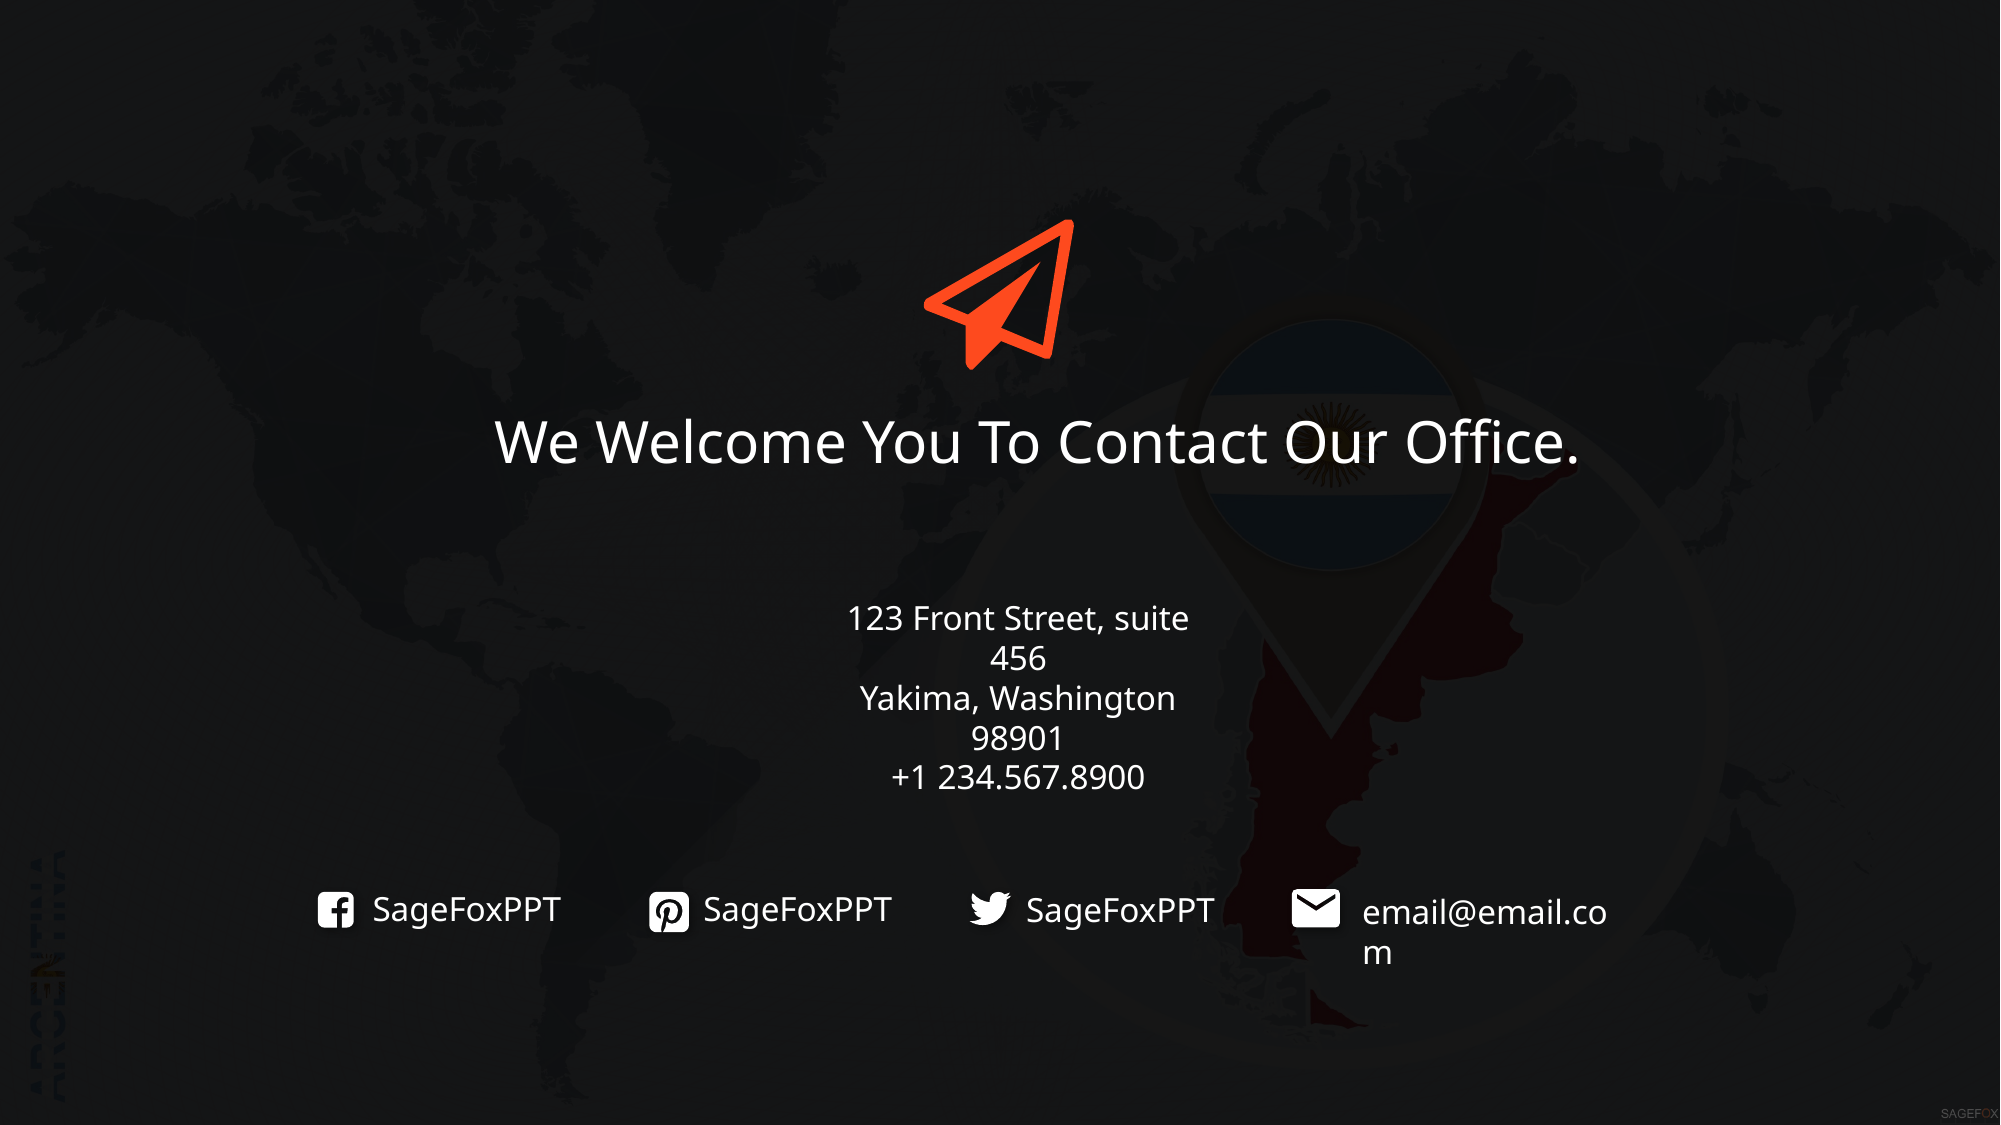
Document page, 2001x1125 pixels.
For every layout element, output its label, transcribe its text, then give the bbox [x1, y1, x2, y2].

text_box [317, 891, 354, 928]
text_box 123 Front Street, suite 456 Yakima, Washington 98901 +1 234.567.8900 [808, 589, 1229, 804]
text_box SageFoxPPT [357, 880, 598, 936]
text_box [0, 0, 2000, 1125]
text_box We Welcome You To Contact Our Office. [477, 398, 1598, 483]
text_box [969, 891, 1011, 926]
text_box [1291, 889, 1340, 928]
text_box email@email.com [1347, 884, 1649, 979]
text_box [923, 219, 1074, 370]
text_box SageFoxPPT [688, 880, 929, 936]
text_box SageFoxPPT [1011, 881, 1252, 937]
text_box [649, 891, 688, 933]
